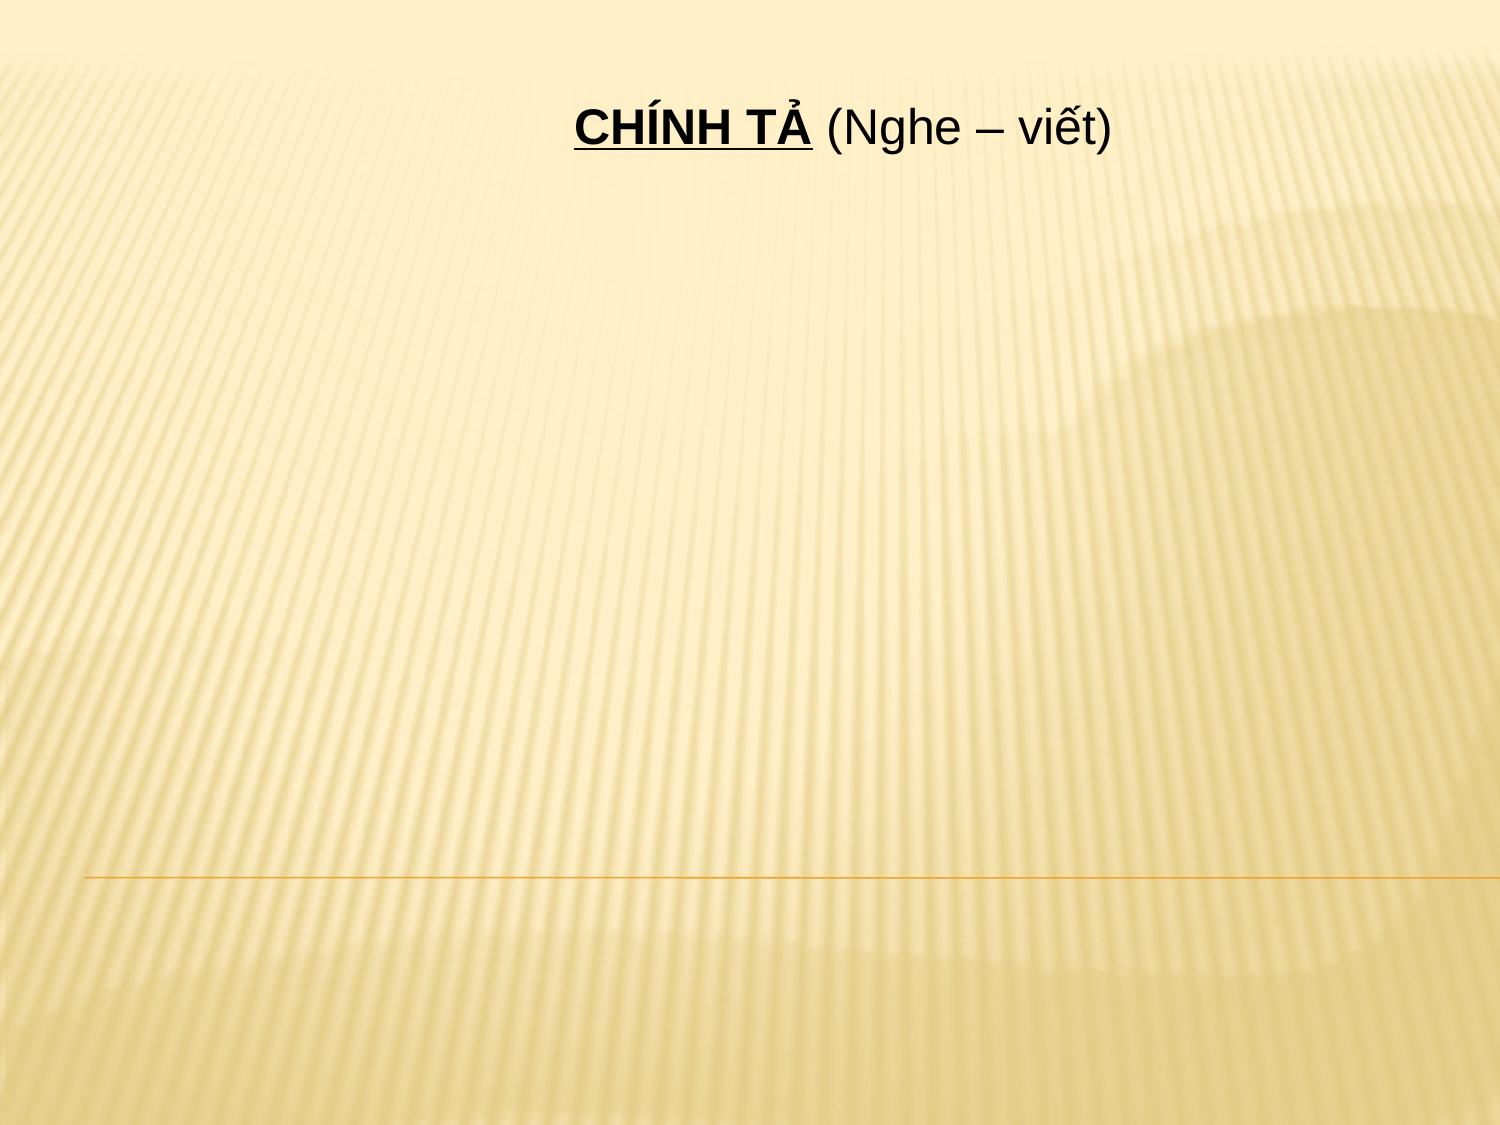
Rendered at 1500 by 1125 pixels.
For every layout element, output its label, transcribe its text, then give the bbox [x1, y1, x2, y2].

text_box CHÍNH TẢ (Nghe – viết) [499, 87, 1188, 163]
